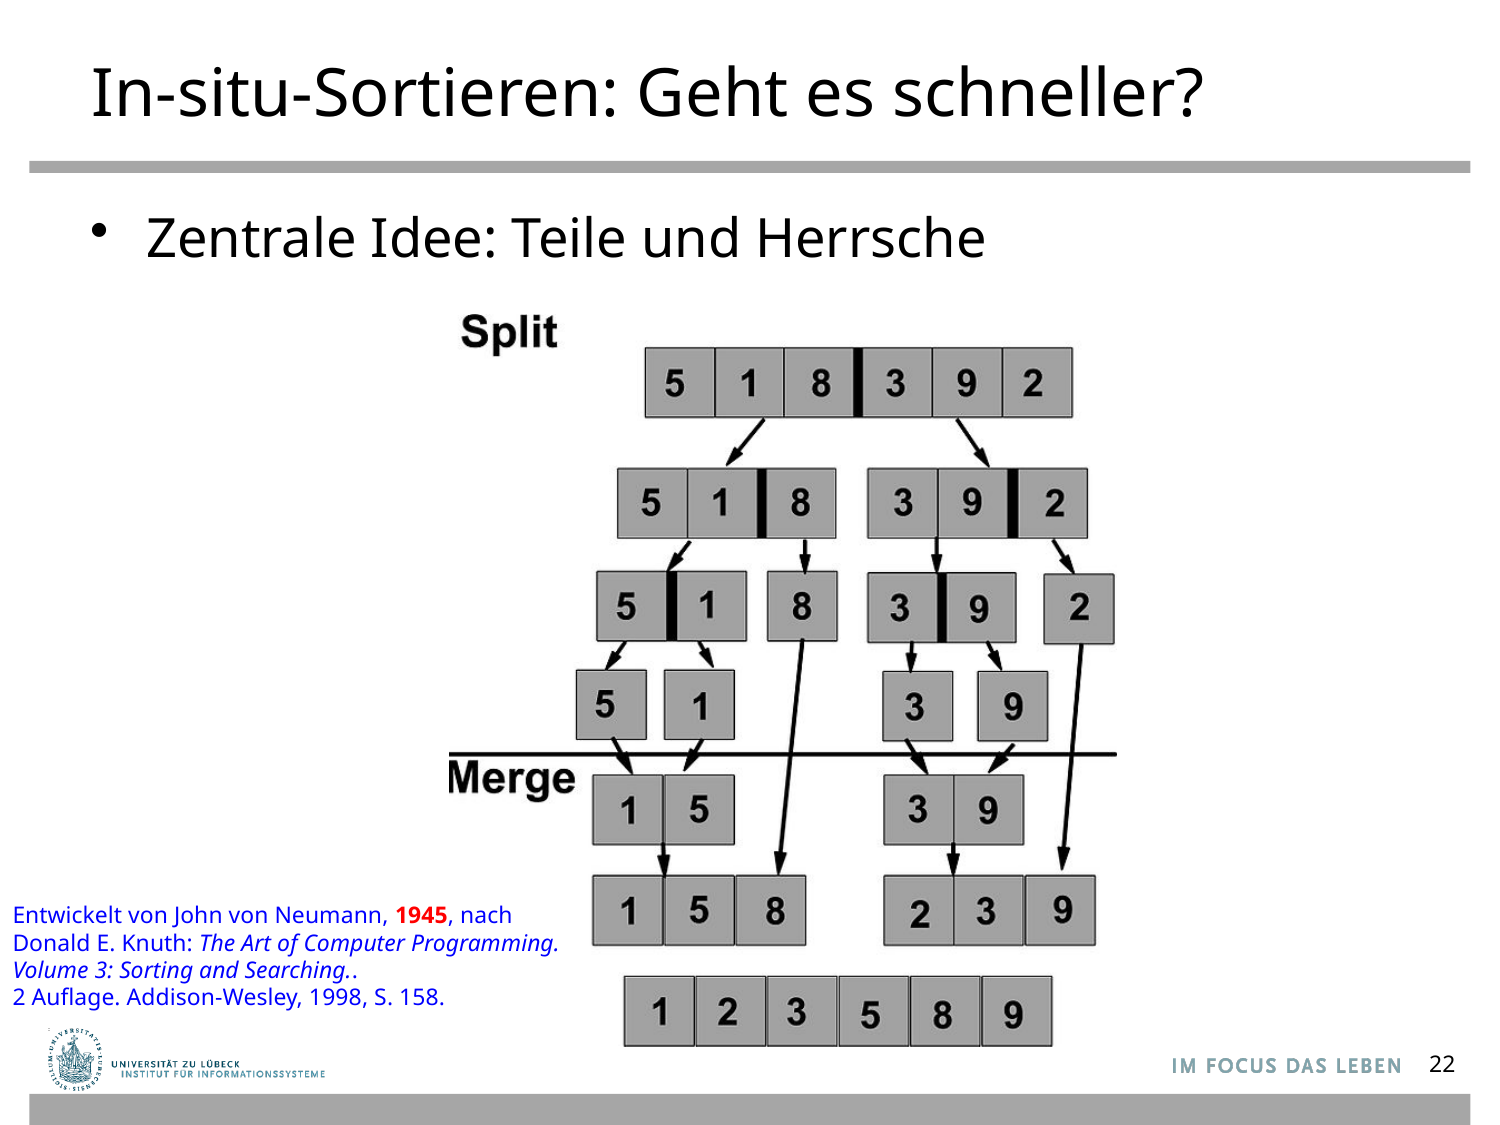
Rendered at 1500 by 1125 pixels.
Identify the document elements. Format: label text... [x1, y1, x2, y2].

text_box Entwickelt von John von Neumann, 1945, nach Donald E. Knuth: The Art of Computer Programming. Volume 3: Sorting and Searching.. 2 Auflage. Addison-Wesley, 1998, S. 158. [0, 893, 444, 1018]
list Zentrale Idee: Teile und Herrsche [75, 196, 1425, 1012]
slide_number 22 [1305, 1050, 1471, 1083]
picture [1173, 1058, 1305, 1073]
title In-situ-Sortieren: Geht es schneller? [76, 42, 1427, 126]
picture [449, 314, 1117, 1048]
